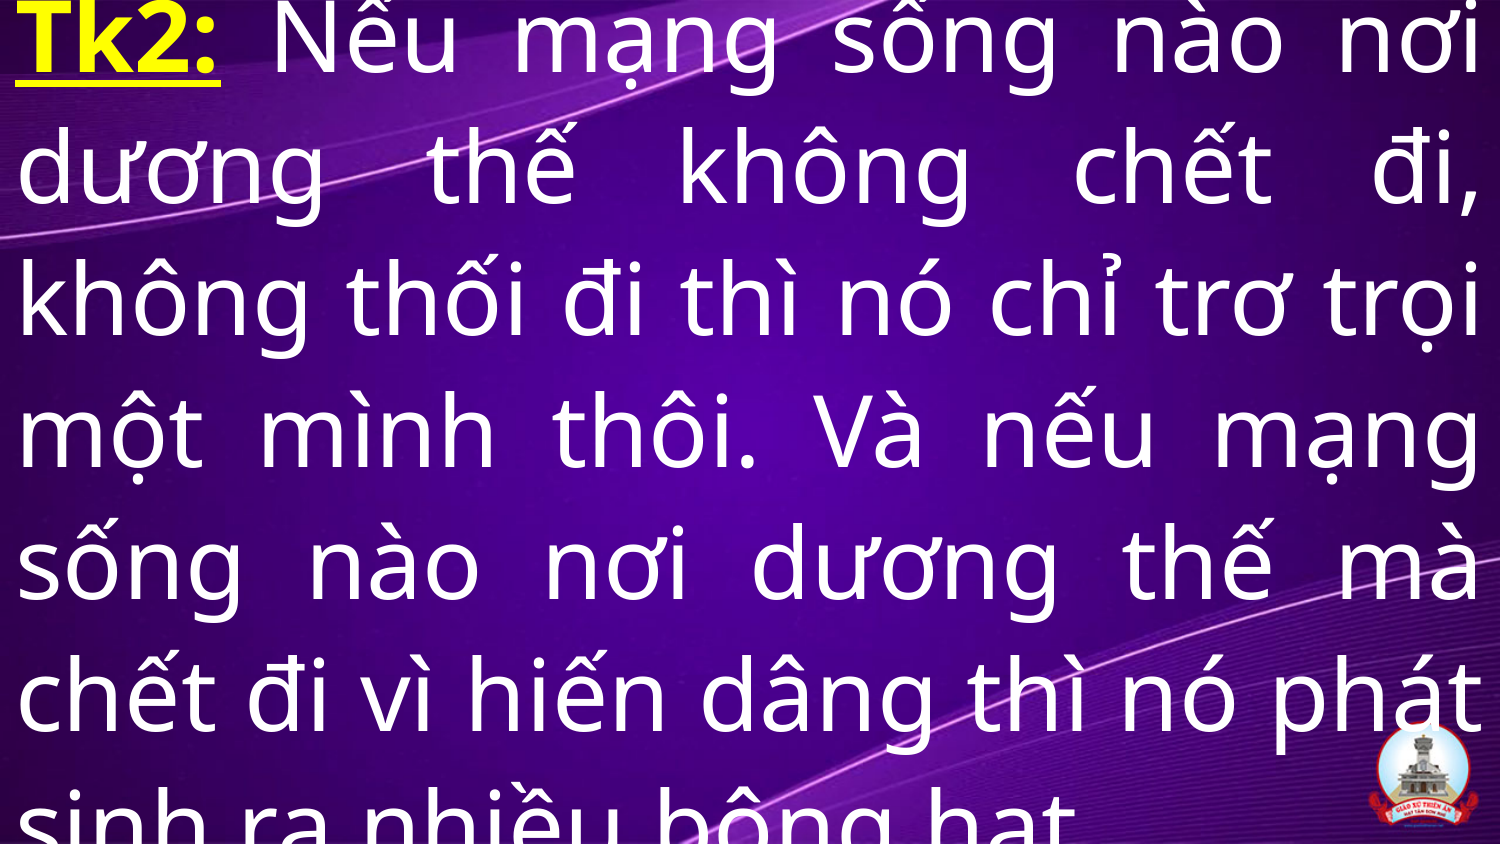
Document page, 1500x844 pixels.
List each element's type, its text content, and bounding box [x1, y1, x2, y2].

title Tk2: Nếu mạng sống nào nơi dương thế không chết đi, không thối đi thì nó chỉ trơ trọi một mình thôi. Và nếu mạng sống nào nơi dương thế mà chết đi vì hiến dâng thì nó phát sinh ra nhiều bông hạt. [0, 0, 1500, 844]
